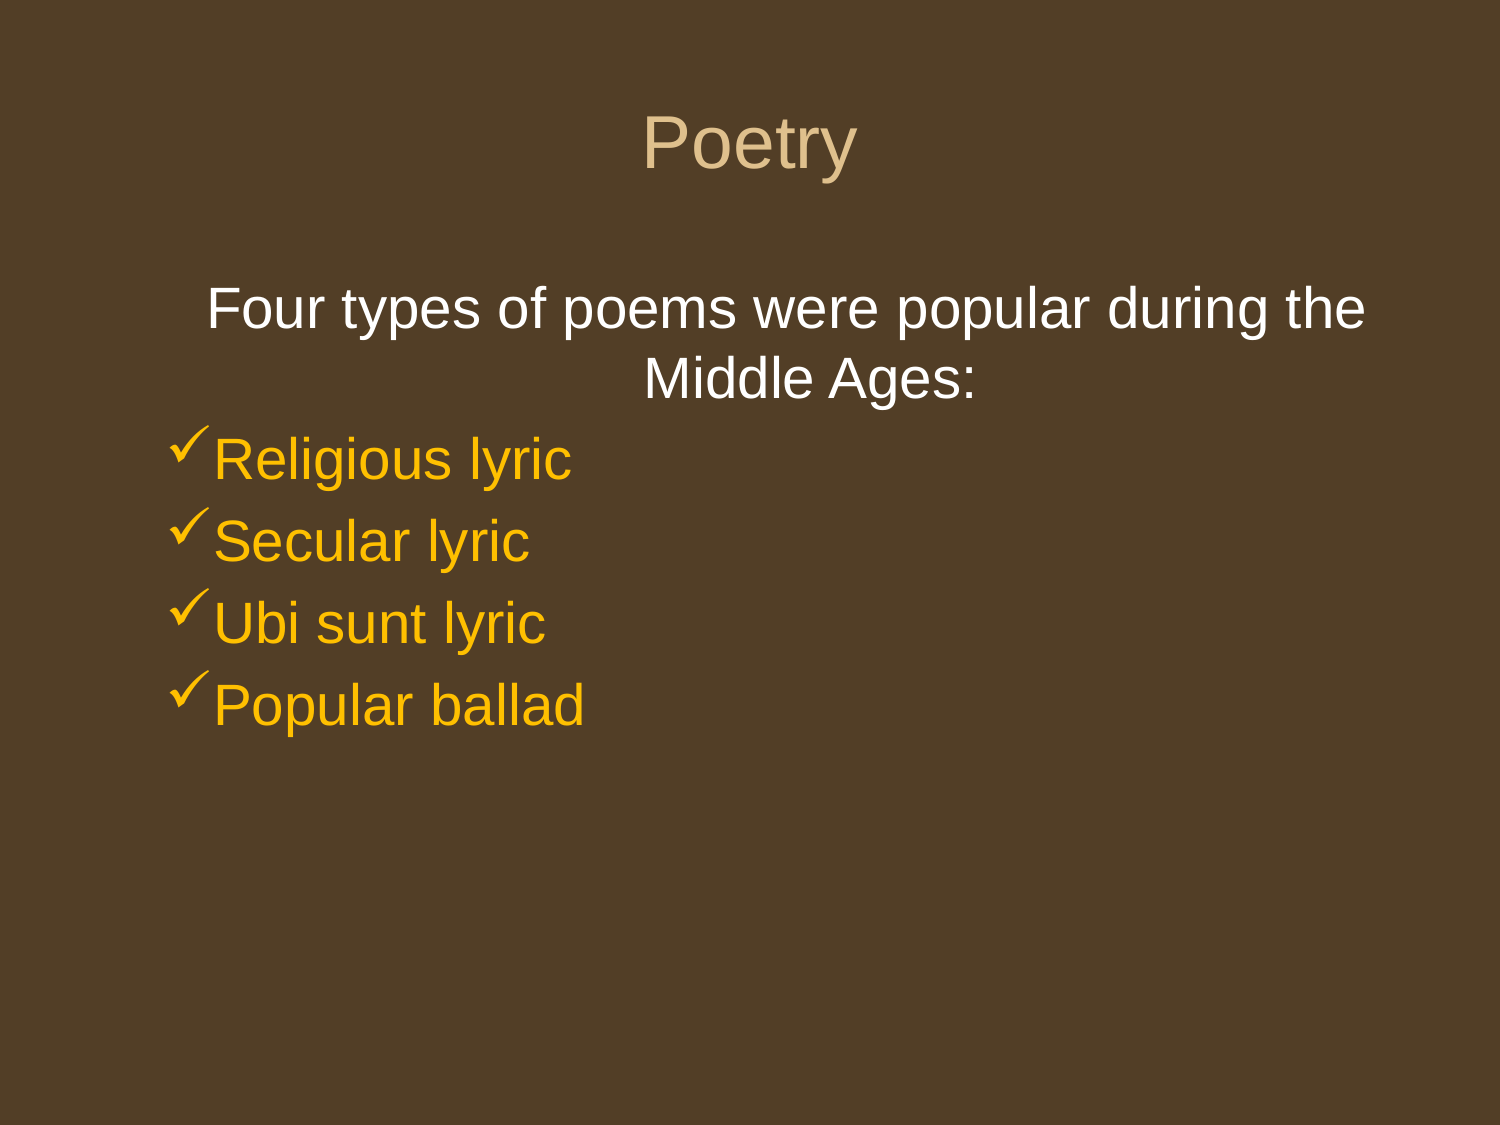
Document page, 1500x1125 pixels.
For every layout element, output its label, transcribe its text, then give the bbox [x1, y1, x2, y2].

list Four types of poems were popular during the Middle Ages: Religious lyric Secular lyric Ubi sunt lyric Popular ballad [74, 262, 1426, 1006]
title Poetry [74, 44, 1426, 233]
